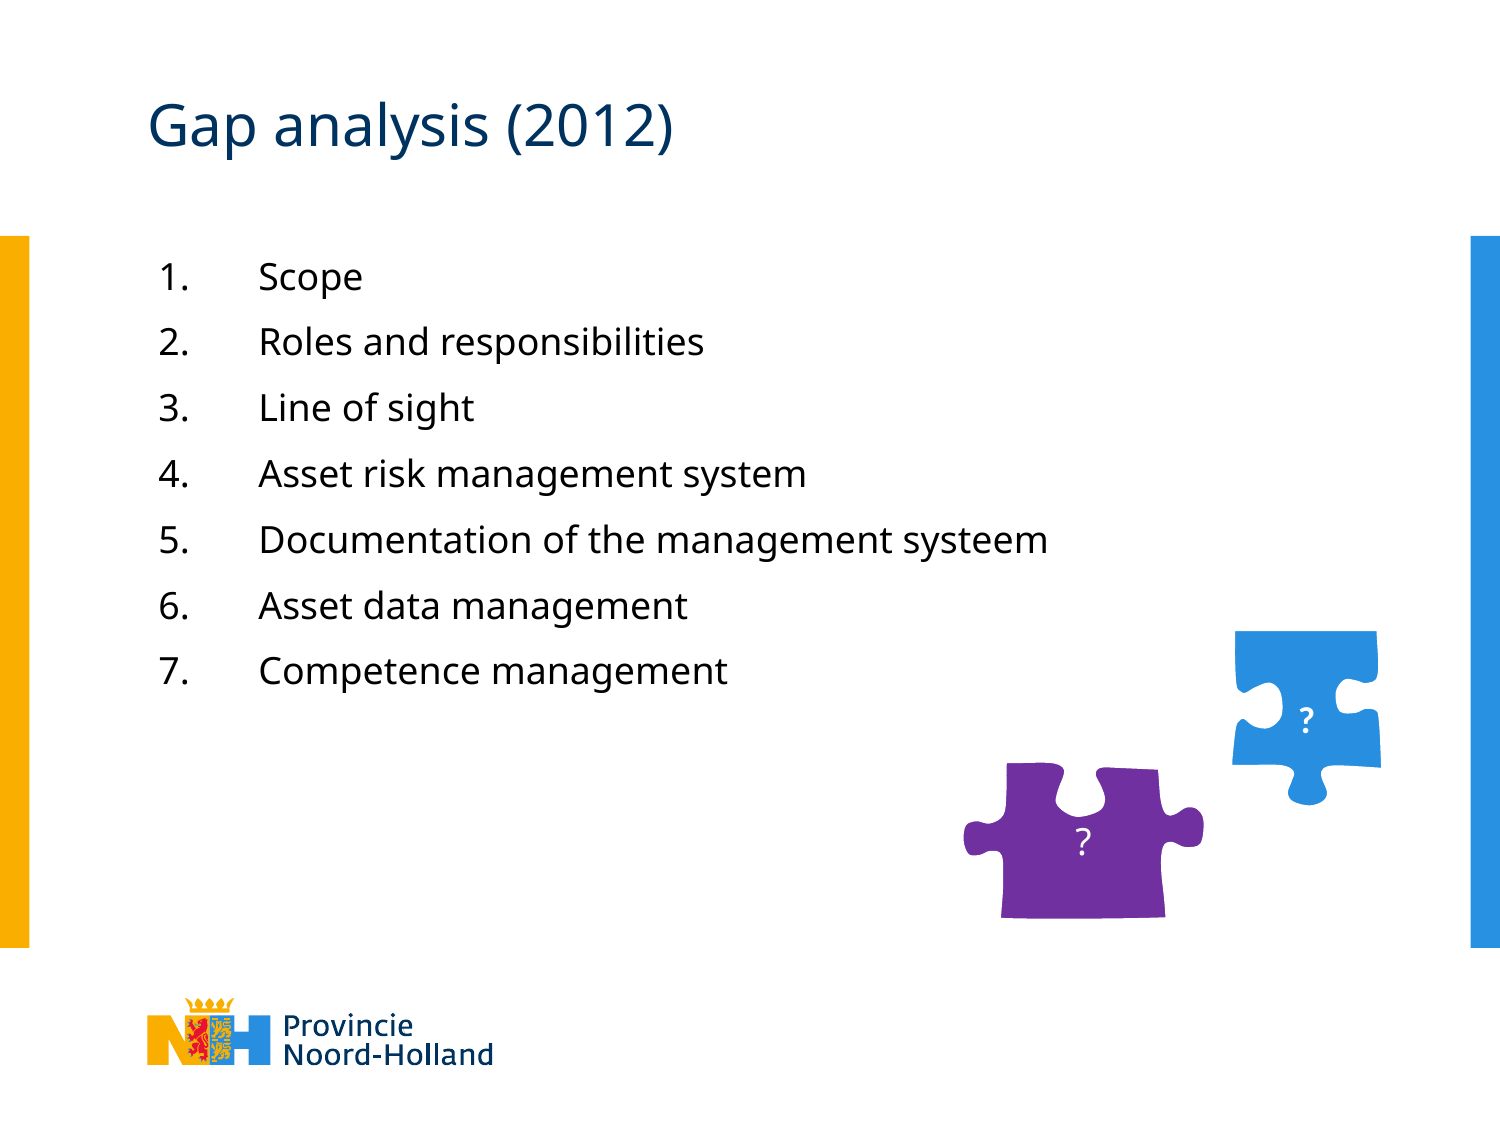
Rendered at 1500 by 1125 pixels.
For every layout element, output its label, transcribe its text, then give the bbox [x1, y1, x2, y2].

text_box ? [1230, 629, 1383, 807]
title Gap analysis (2012) [147, 88, 1350, 207]
text_box ? [960, 759, 1207, 923]
list Scope Roles and responsibilities Line of sight Asset risk management system Documentation of the management systeem Asset data management Competence management [158, 239, 1419, 887]
